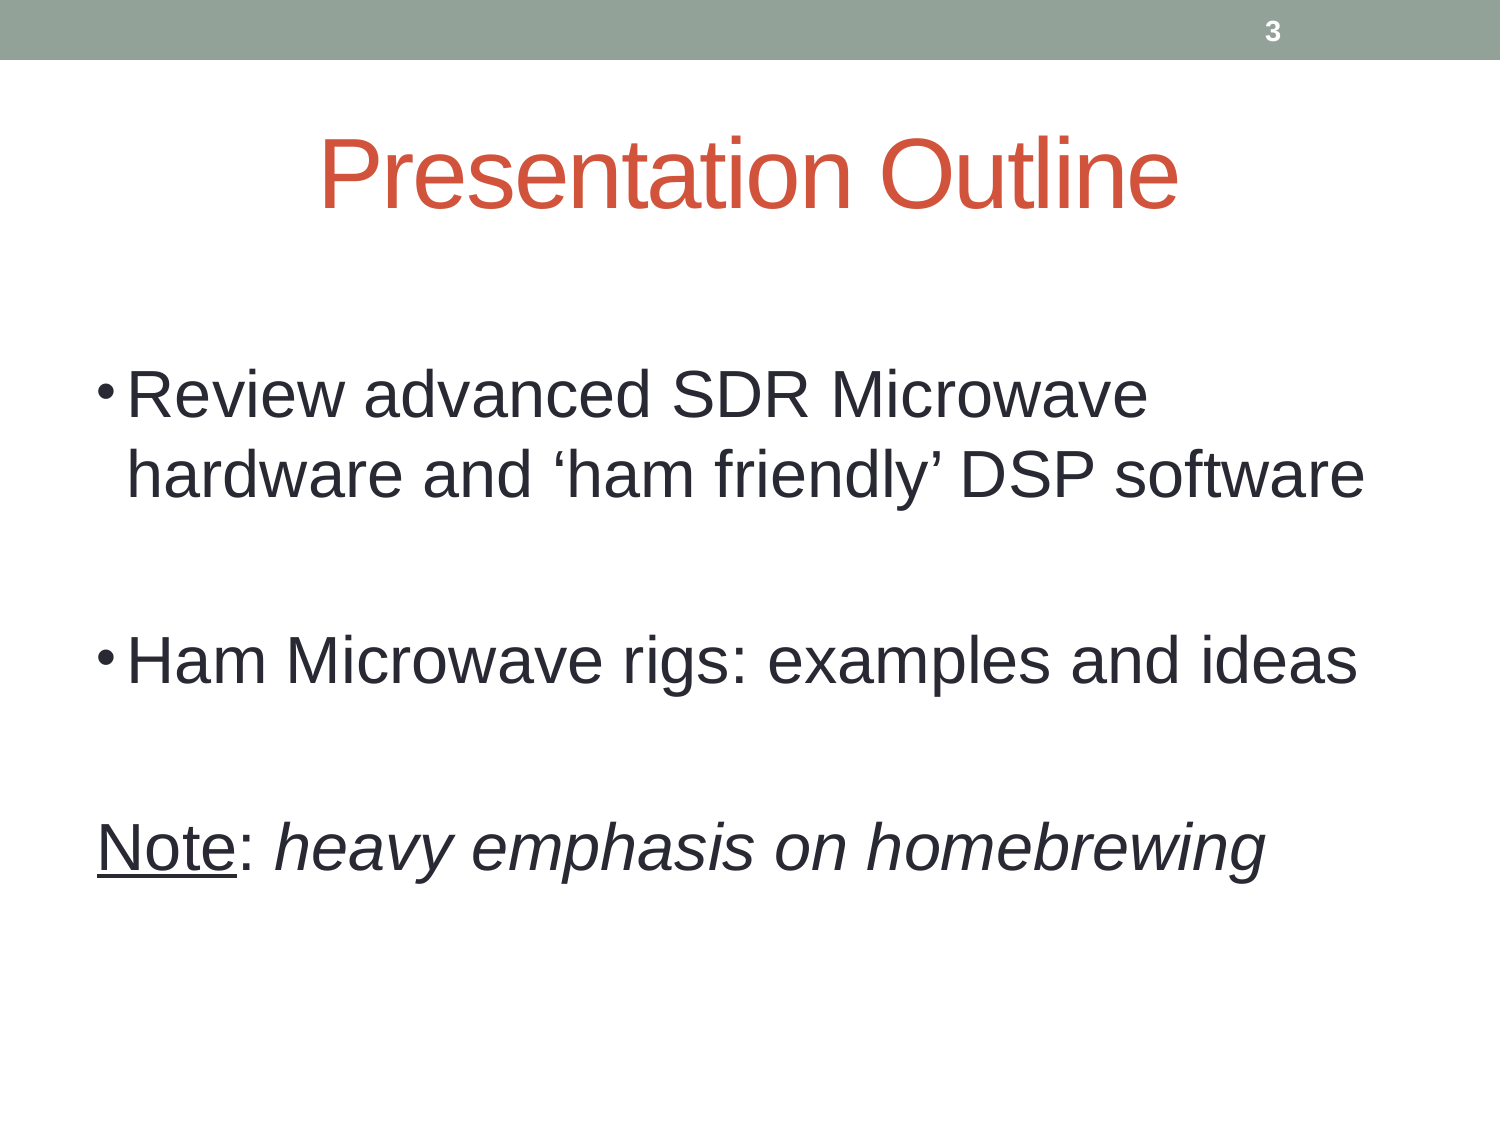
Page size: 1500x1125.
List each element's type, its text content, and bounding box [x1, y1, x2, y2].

slide_number 3 [1250, 3, 1425, 57]
title Presentation Outline [75, 87, 1425, 250]
list Review advanced SDR Microwave hardware and ‘ham friendly’ DSP software Ham Microwave rigs: examples and ideas Note: heavy emphasis on homebrewing [81, 249, 1432, 1050]
